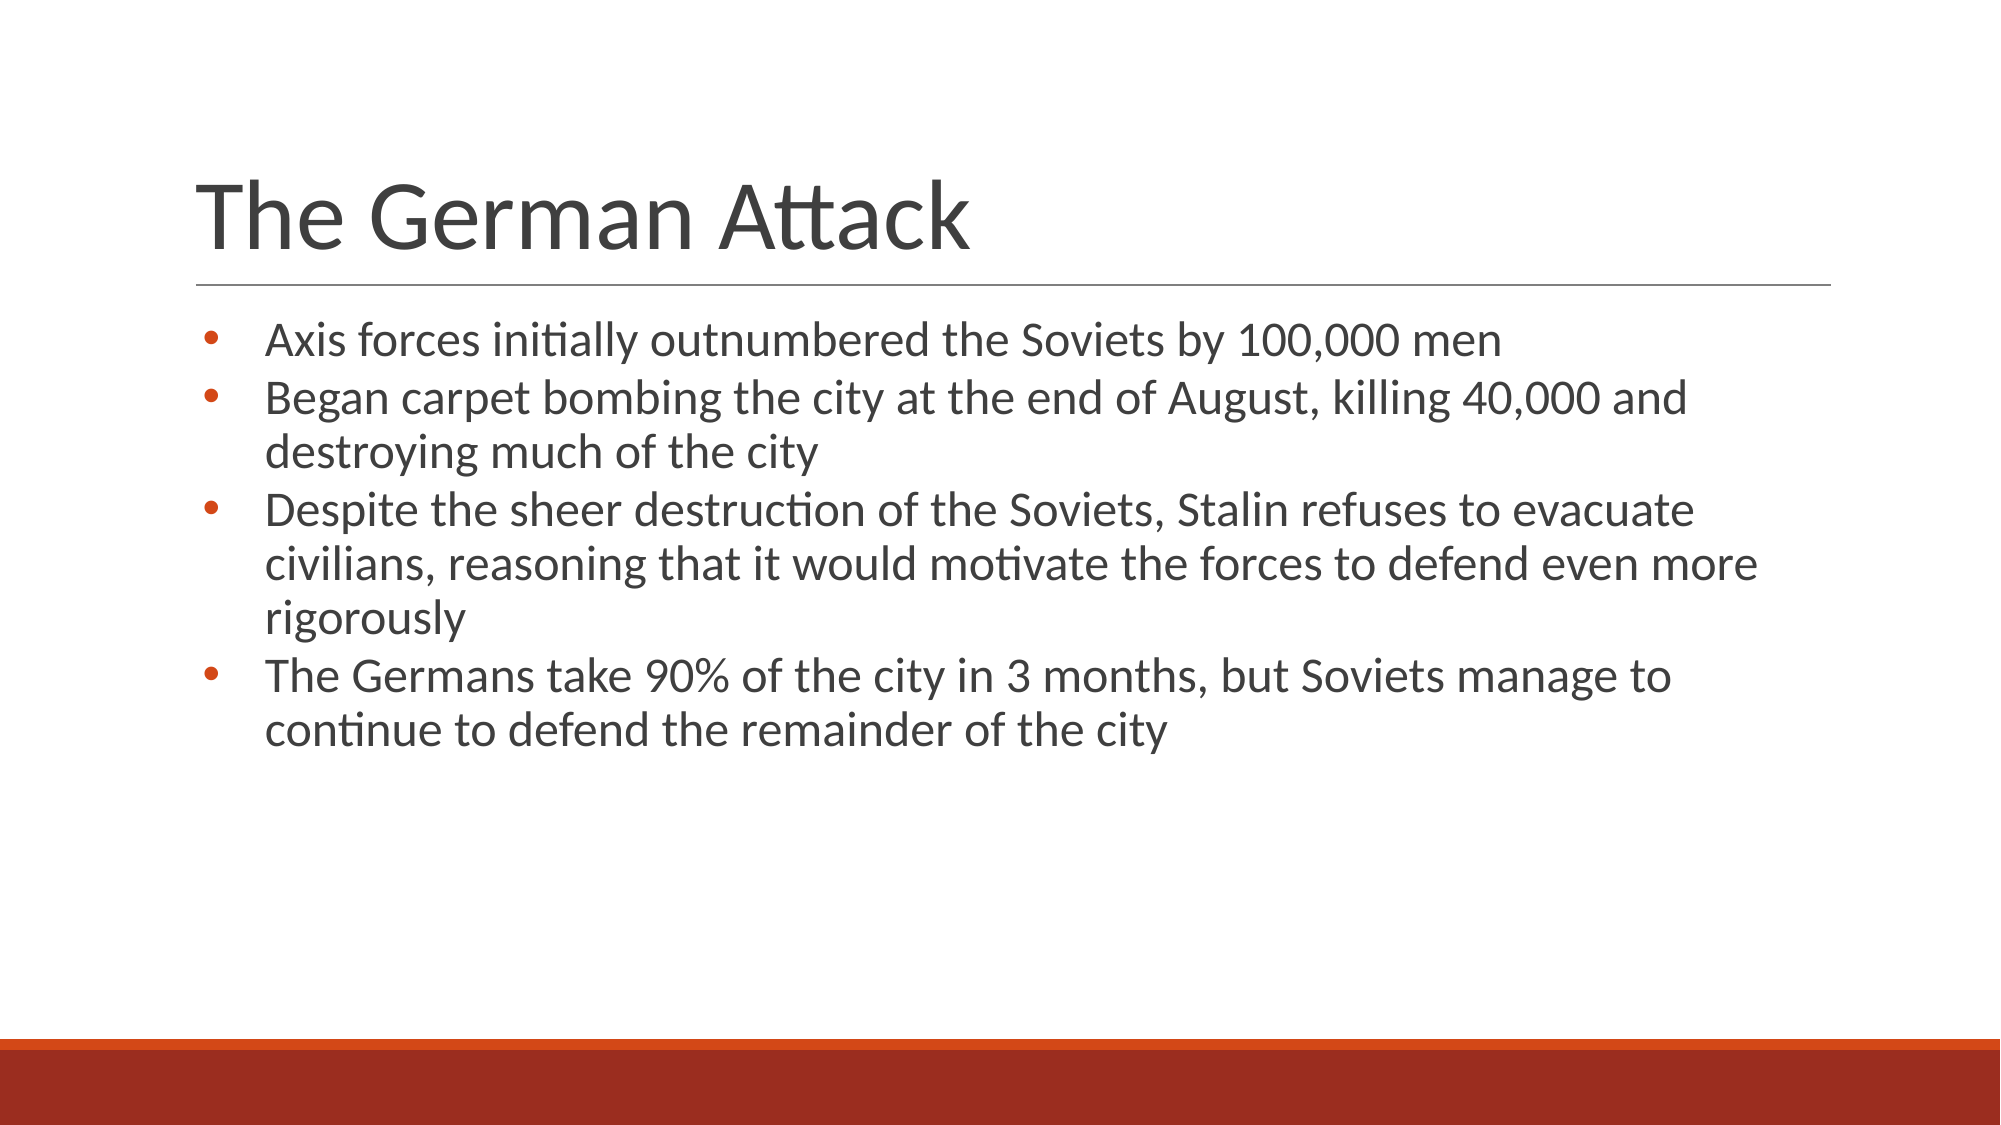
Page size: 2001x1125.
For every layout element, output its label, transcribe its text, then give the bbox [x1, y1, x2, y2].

list Axis forces initially outnumbered the Soviets by 100,000 men Began carpet bombing the city at the end of August, killing 40,000 and destroying much of the city Despite the sheer destruction of the Soviets, Stalin refuses to evacuate civilians, reasoning that it would motivate the forces to defend even more rigorously The Germans take 90% of the city in 3 months, but Soviets manage to continue to defend the remainder of the city [174, 297, 1825, 958]
title The German Attack [180, 47, 1830, 285]
